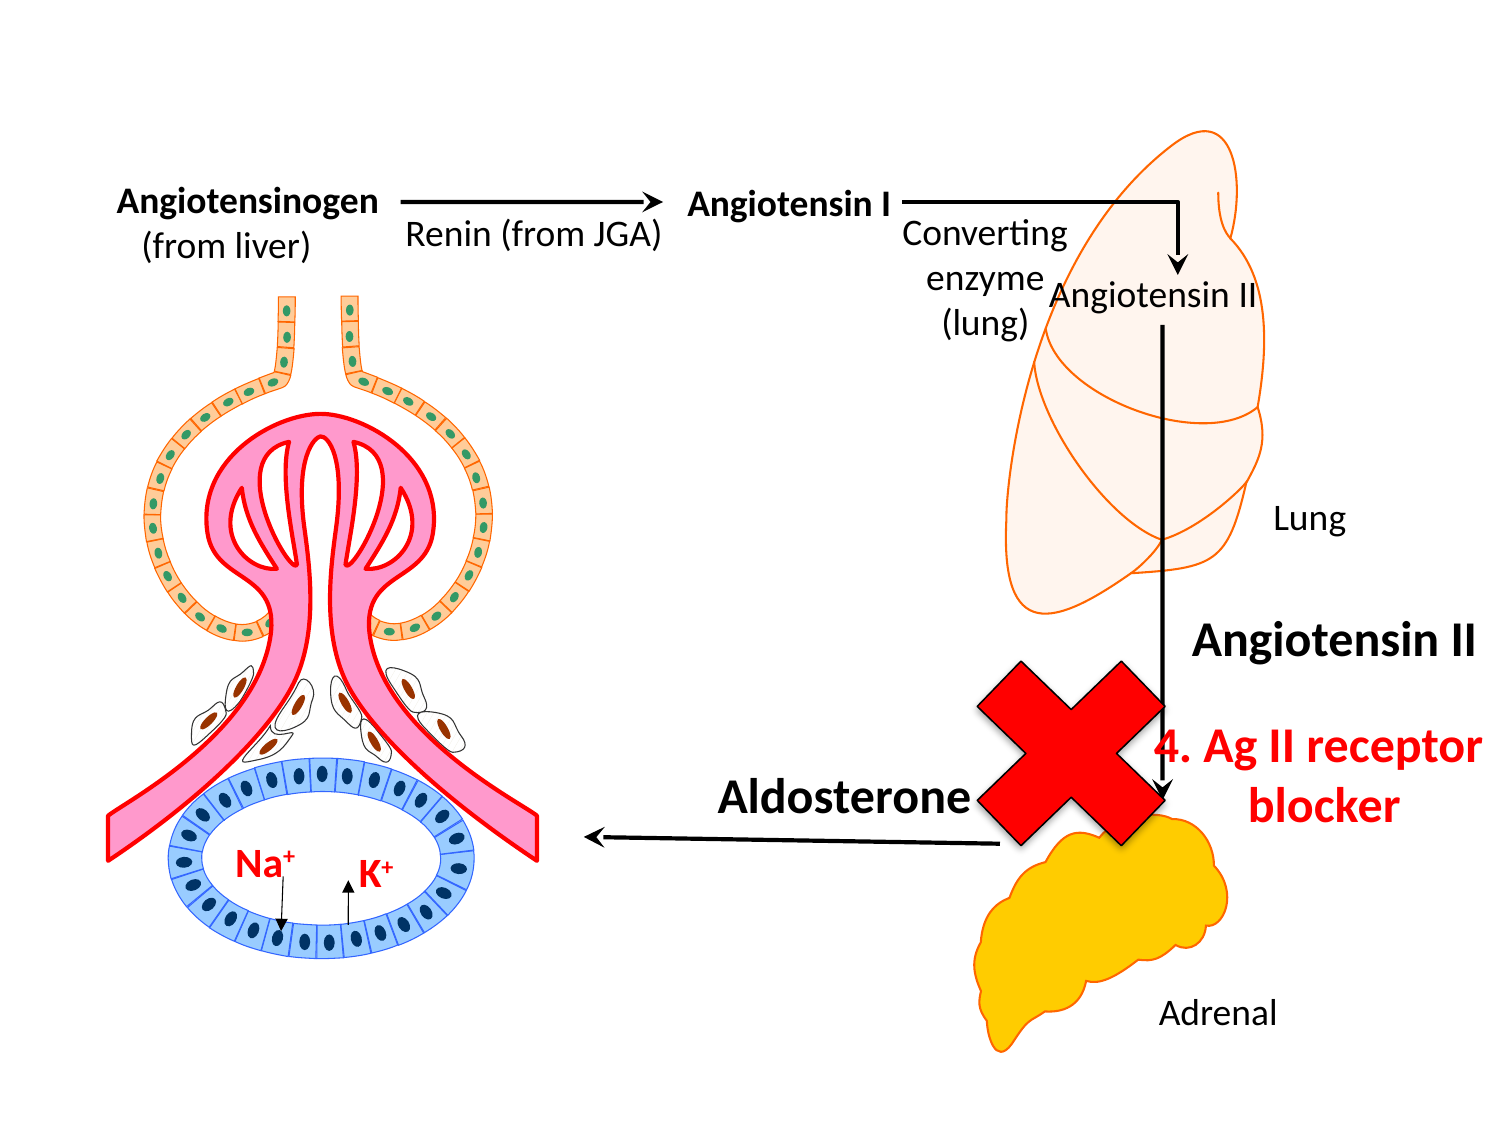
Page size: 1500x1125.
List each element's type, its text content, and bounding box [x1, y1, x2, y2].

text_box [976, 660, 1165, 847]
text_box [974, 832, 1228, 1052]
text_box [107, 295, 538, 959]
text_box Angiotensin I [664, 171, 907, 232]
text_box Adrenal [1143, 980, 1293, 1041]
text_box [583, 826, 605, 848]
text_box 4. Ag II receptor blocker [1139, 705, 1500, 841]
text_box Aldosterone [702, 755, 987, 831]
text_box Renin (from JGA) [390, 201, 678, 262]
text_box Angiotensinogen (from liver) [59, 168, 394, 274]
text_box Angiotensin II [1177, 598, 1493, 674]
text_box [999, 97, 1270, 644]
text_box [642, 191, 662, 201]
text_box Converting enzyme (lung) [887, 200, 994, 351]
text_box Lung [1274, 485, 1362, 546]
